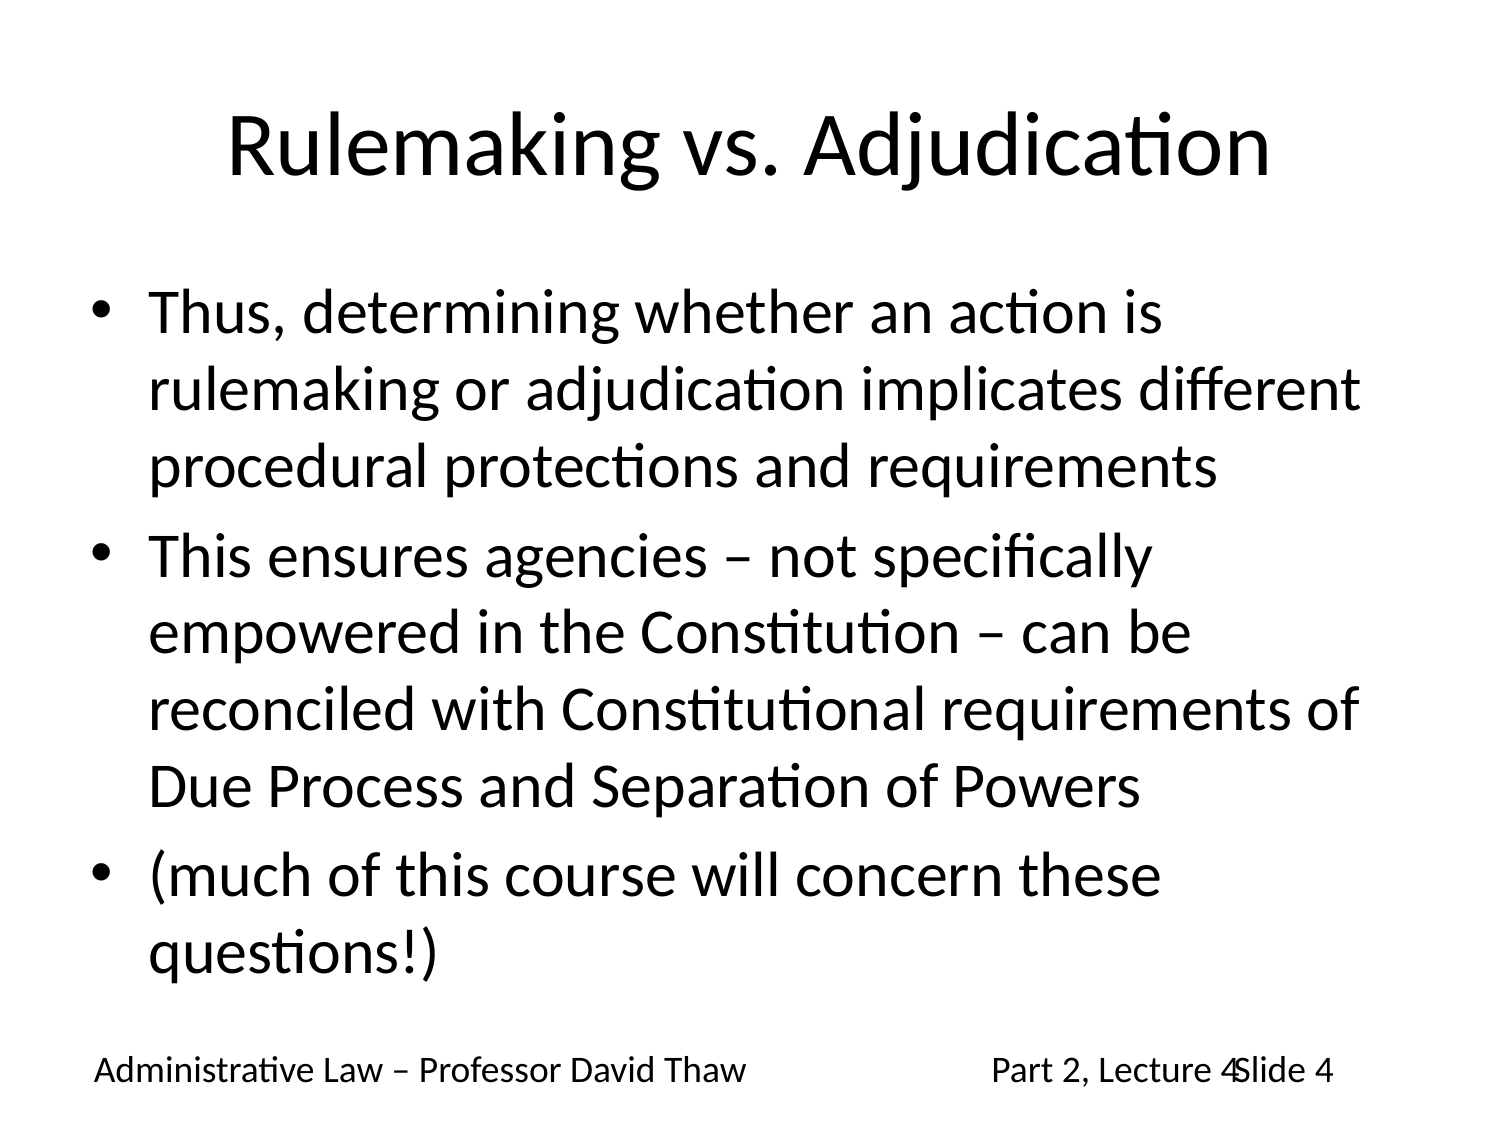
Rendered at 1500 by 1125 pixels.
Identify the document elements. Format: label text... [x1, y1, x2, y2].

title Rulemaking vs. Adjudication [75, 45, 1425, 233]
list Thus, determining whether an action is rulemaking or adjudication implicates different procedural protections and requirements This ensures agencies – not specifically empowered in the Constitution – can be reconciled with Constitutional requirements of Due Process and Separation of Powers (much of this course will concern these questions!) [75, 262, 1425, 1005]
